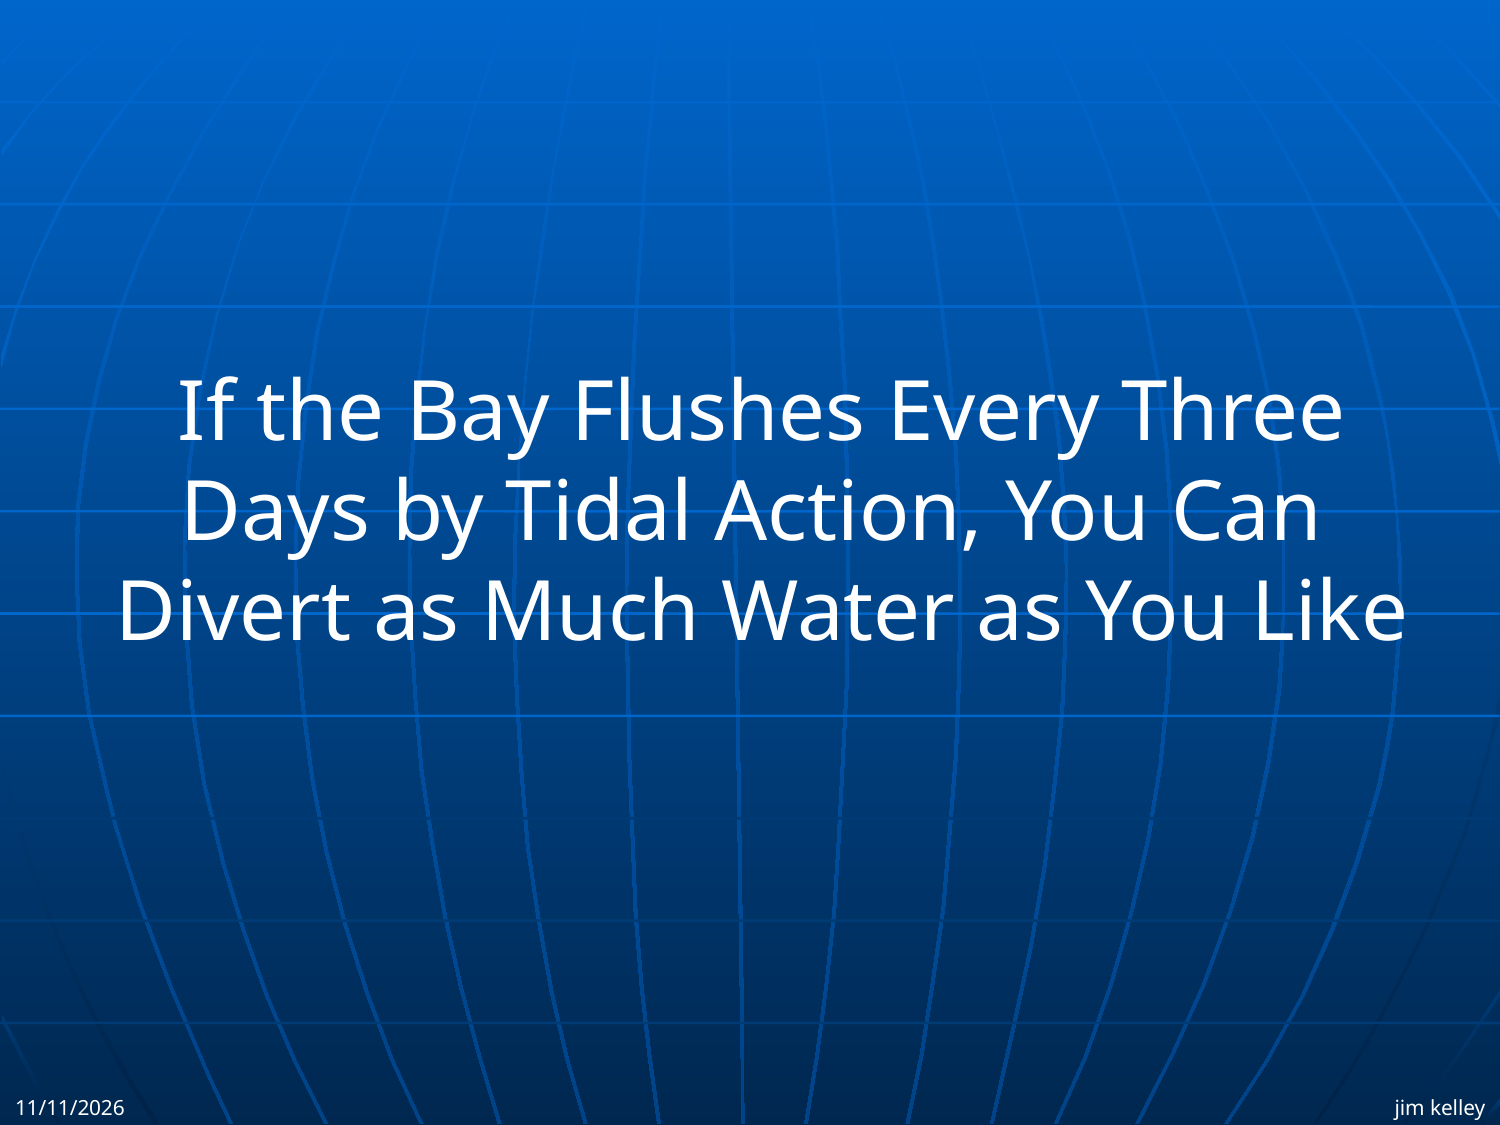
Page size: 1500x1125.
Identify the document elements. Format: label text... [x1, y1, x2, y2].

text_box If the Bay Flushes Every Three Days by Tidal Action, You Can Divert as Much Water as You Like [100, 350, 1425, 665]
footer jim kelley [1024, 1087, 1500, 1125]
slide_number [0, 1087, 351, 1125]
